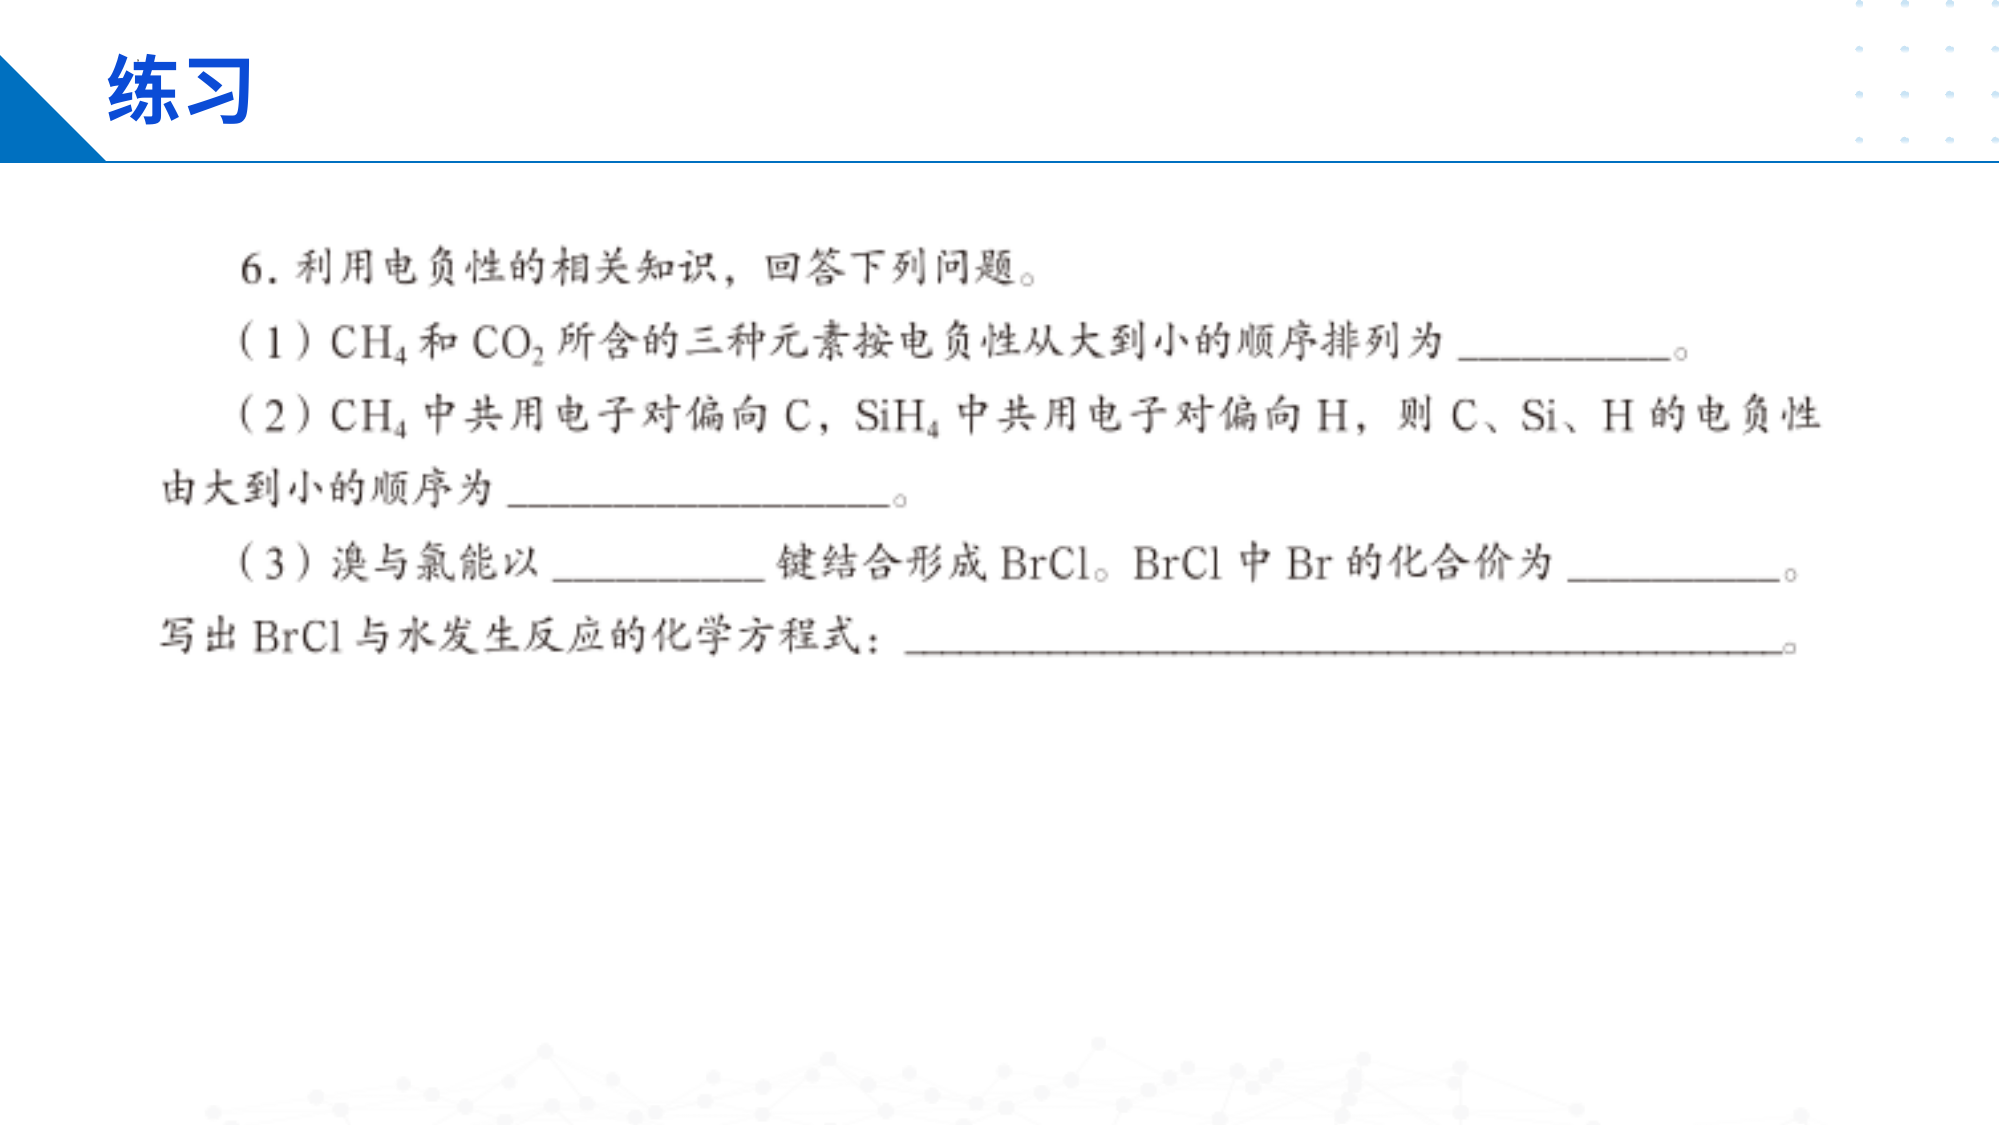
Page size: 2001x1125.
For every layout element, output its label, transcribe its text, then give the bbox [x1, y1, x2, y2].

picture [121, 218, 1879, 677]
text_box 练习 [91, 36, 299, 156]
